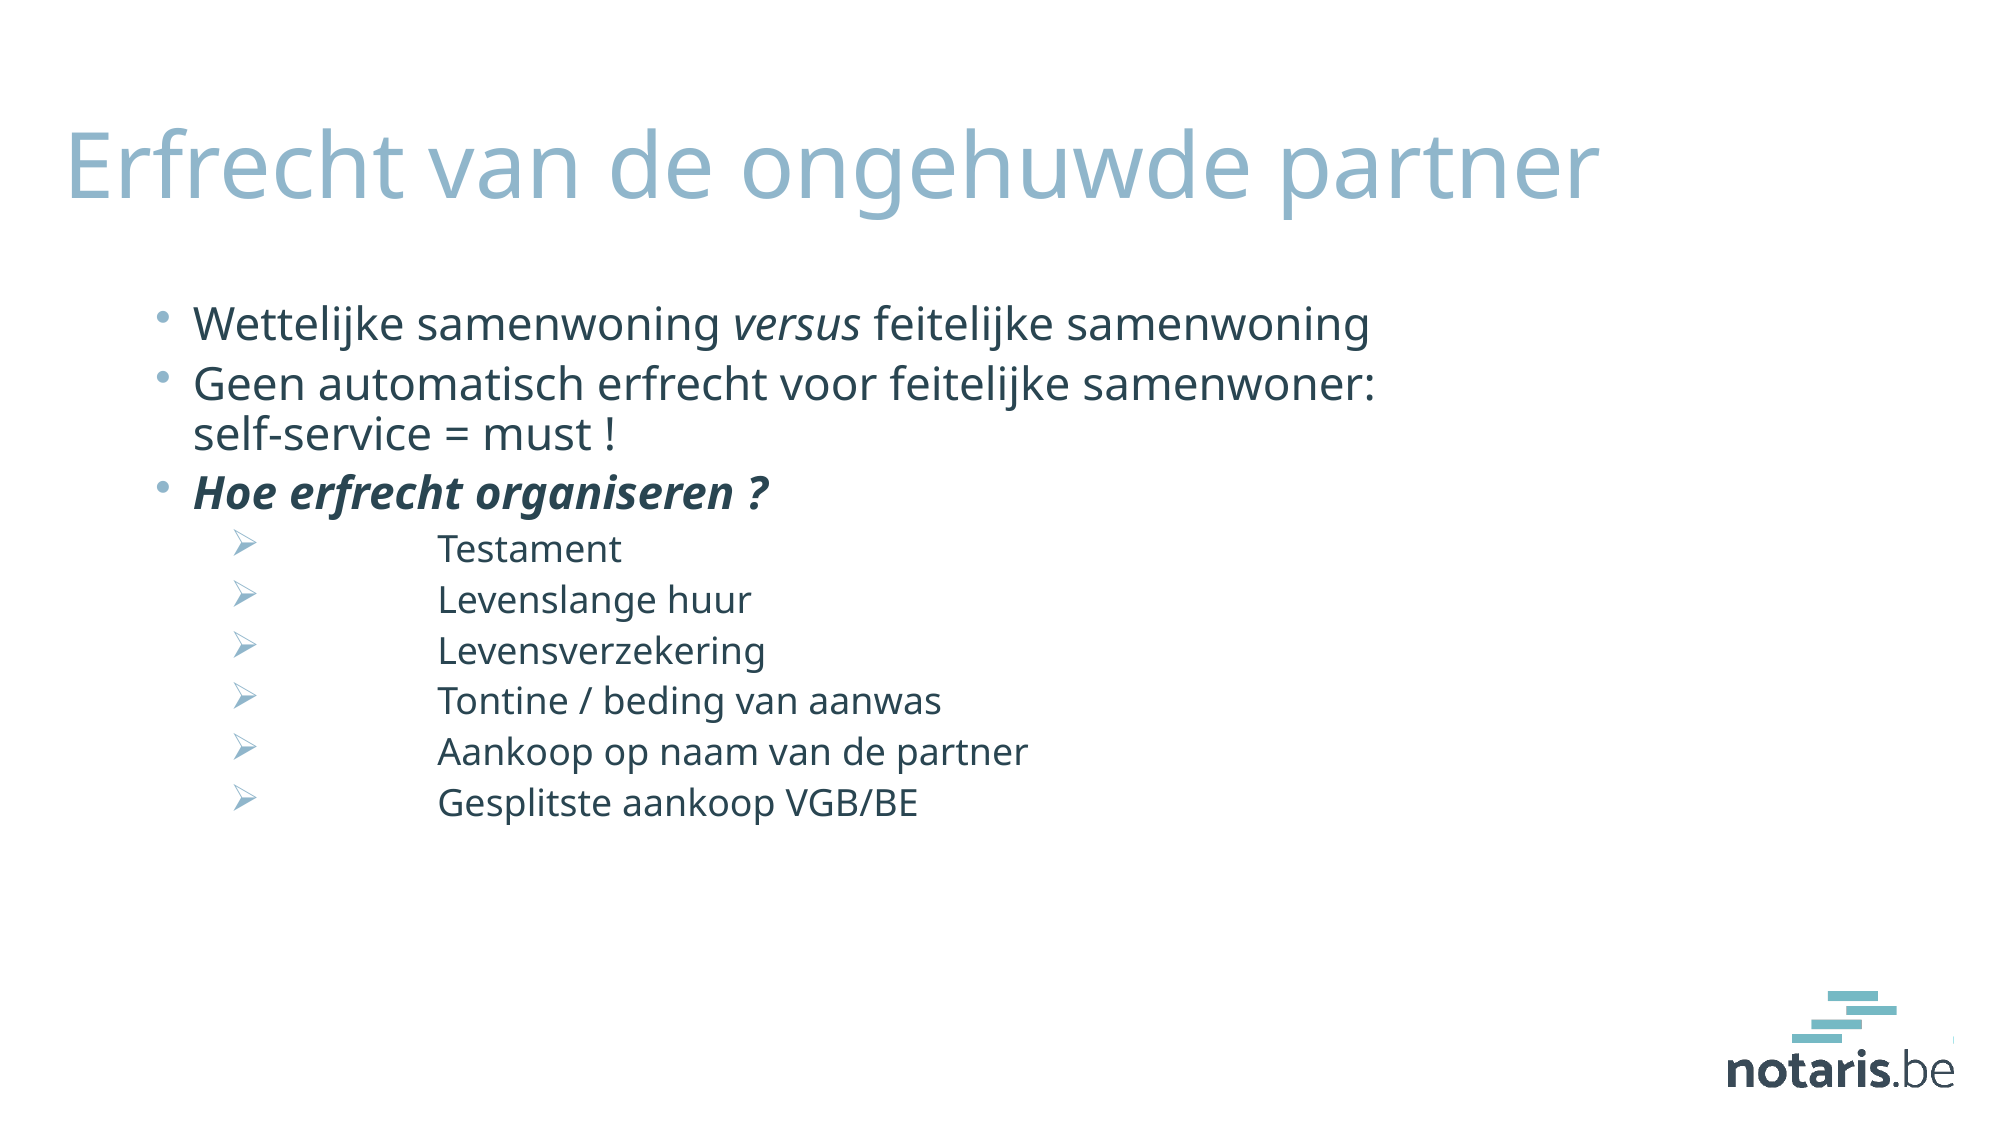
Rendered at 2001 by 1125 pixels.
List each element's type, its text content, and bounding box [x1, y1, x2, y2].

picture [1728, 991, 1954, 1088]
text_box [1682, 971, 1955, 1108]
title Erfrecht van de ongehuwde partner [48, 59, 1954, 278]
list Wettelijke samenwoning versus feitelijke samenwoning Geen automatisch erfrecht voor feitelijke samenwoner: self-service = must ! Hoe erfrecht organiseren ? Testament Levenslange huur Levensverzekering Tontine / beding van aanwas Aankoop op naam van de partner Gesplitste aankoop VGB/BE [65, 293, 1971, 1008]
